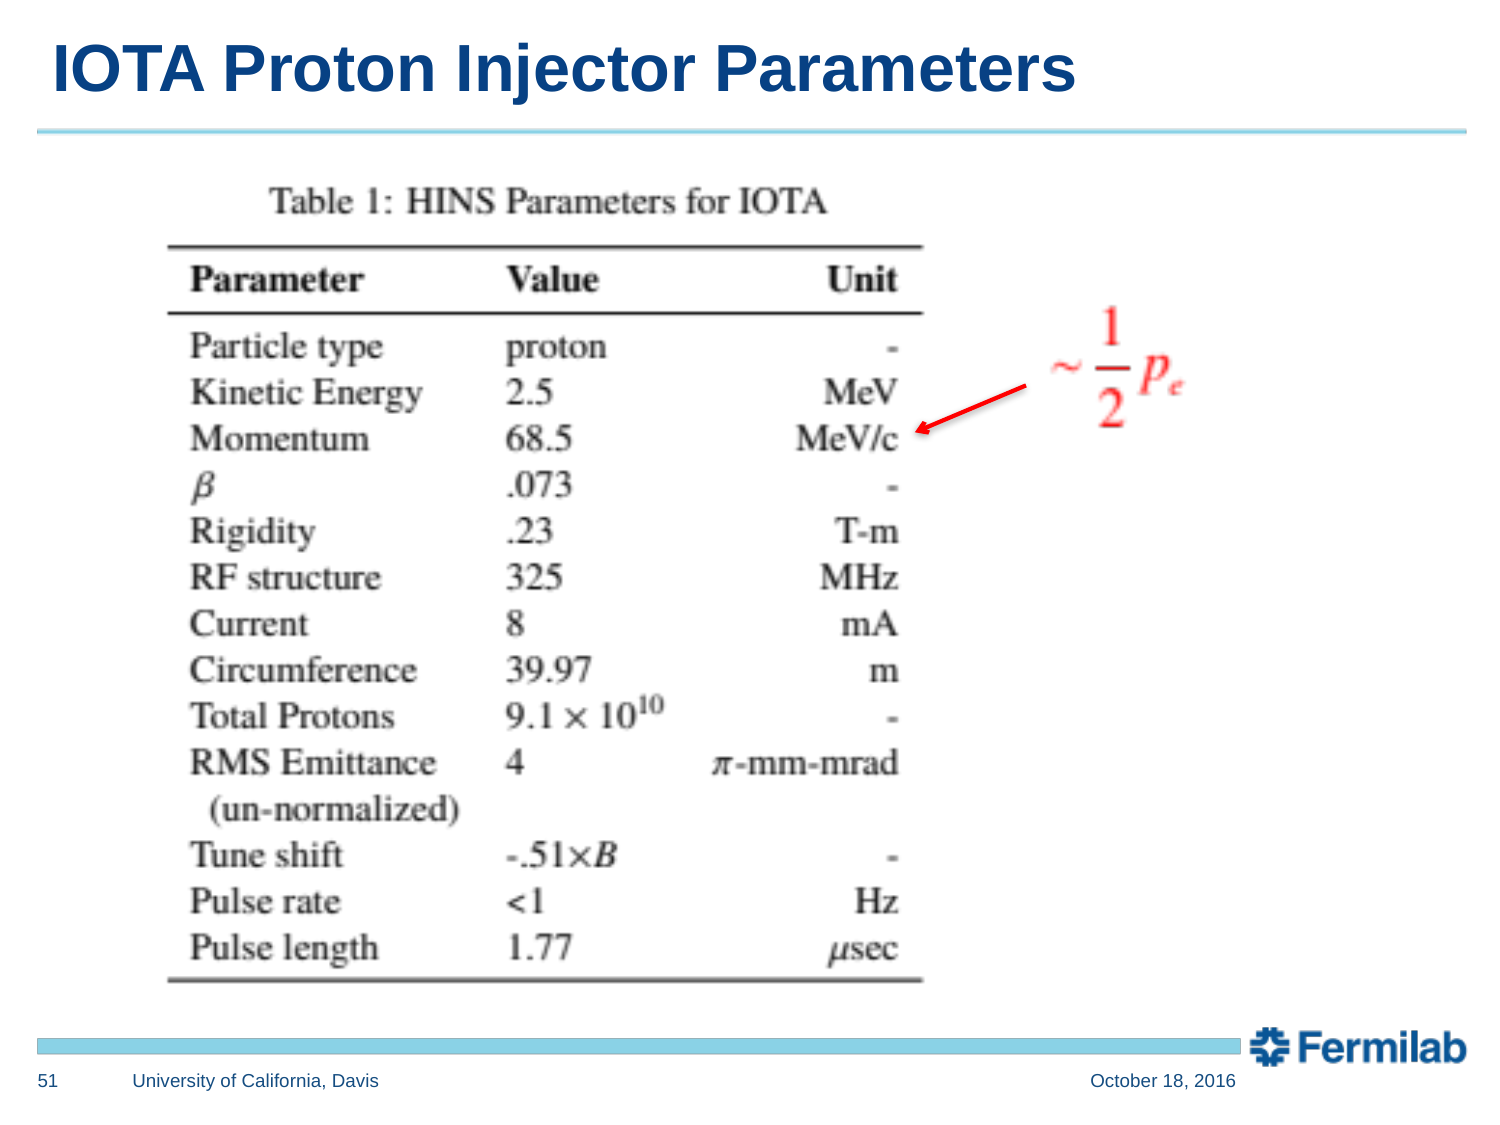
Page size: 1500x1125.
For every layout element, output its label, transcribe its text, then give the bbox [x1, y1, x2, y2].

picture [157, 170, 951, 995]
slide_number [1059, 1068, 1237, 1109]
title IOTA Proton Injector Parameters [37, 17, 1463, 123]
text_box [1044, 293, 1193, 433]
footer University of California, Davis [132, 1068, 1014, 1109]
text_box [914, 385, 1027, 433]
slide_number 51 [37, 1068, 111, 1109]
